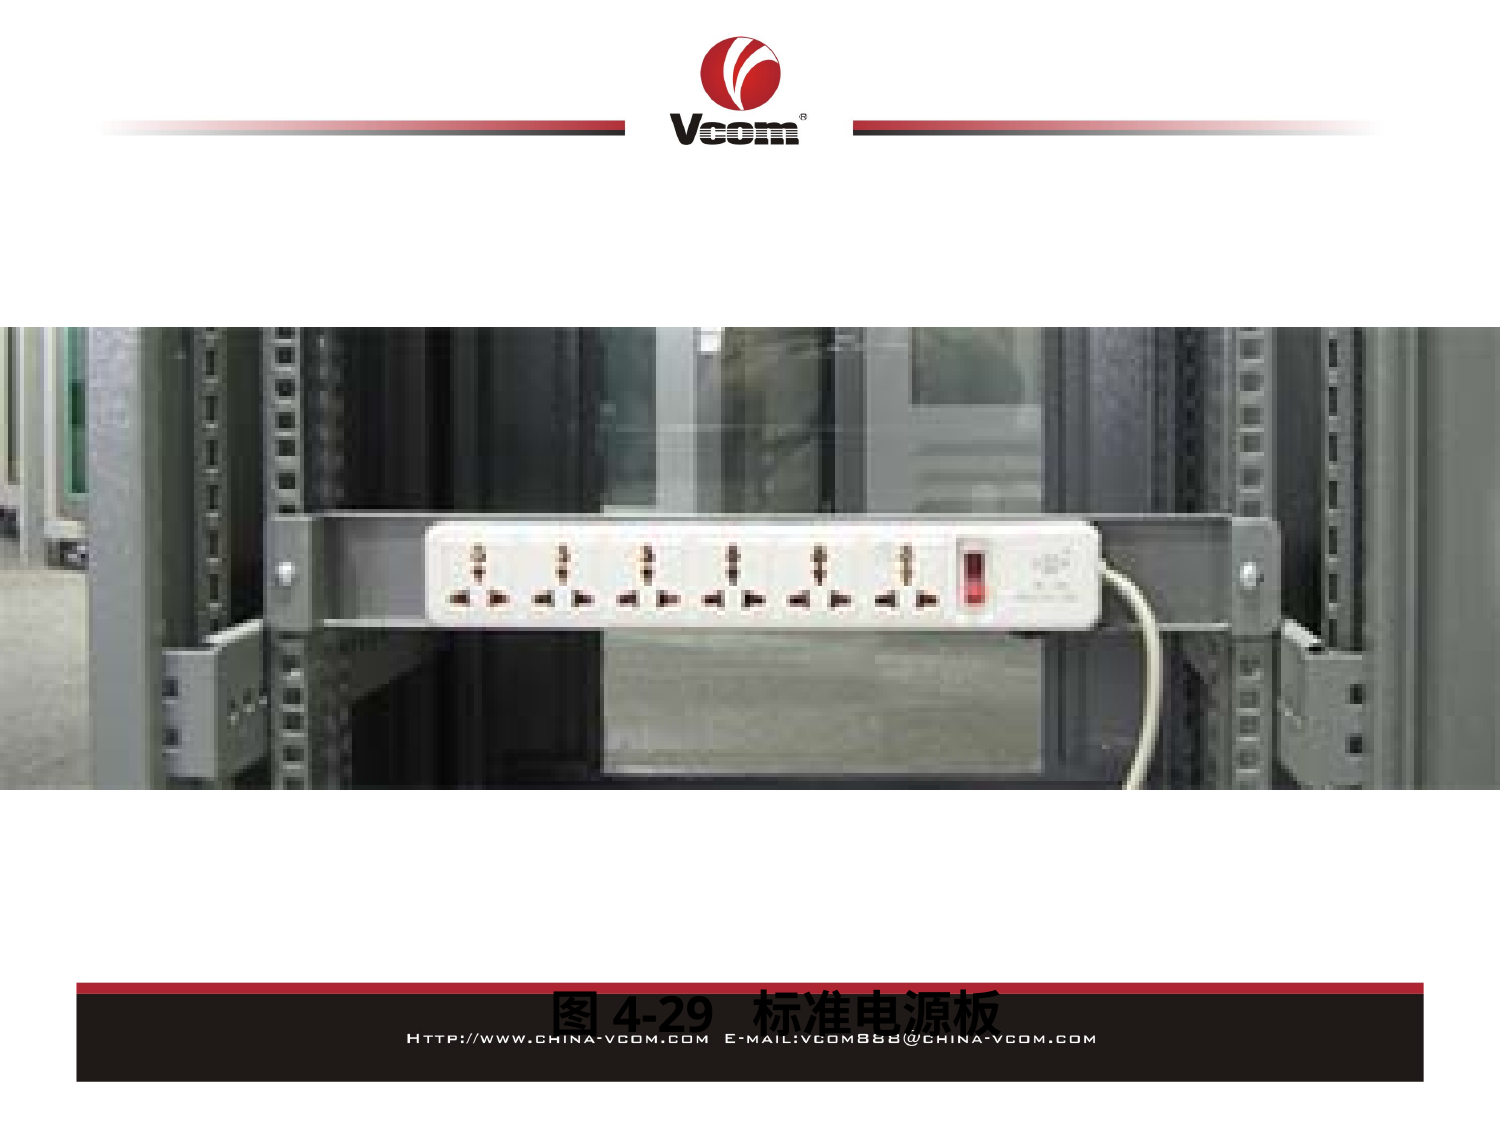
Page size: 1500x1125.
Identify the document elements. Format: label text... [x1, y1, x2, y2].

picture [65, 36, 1412, 161]
picture [76, 964, 1424, 1082]
text_box 图4-29 标准电源板 [535, 975, 1017, 1050]
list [0, 327, 1500, 791]
